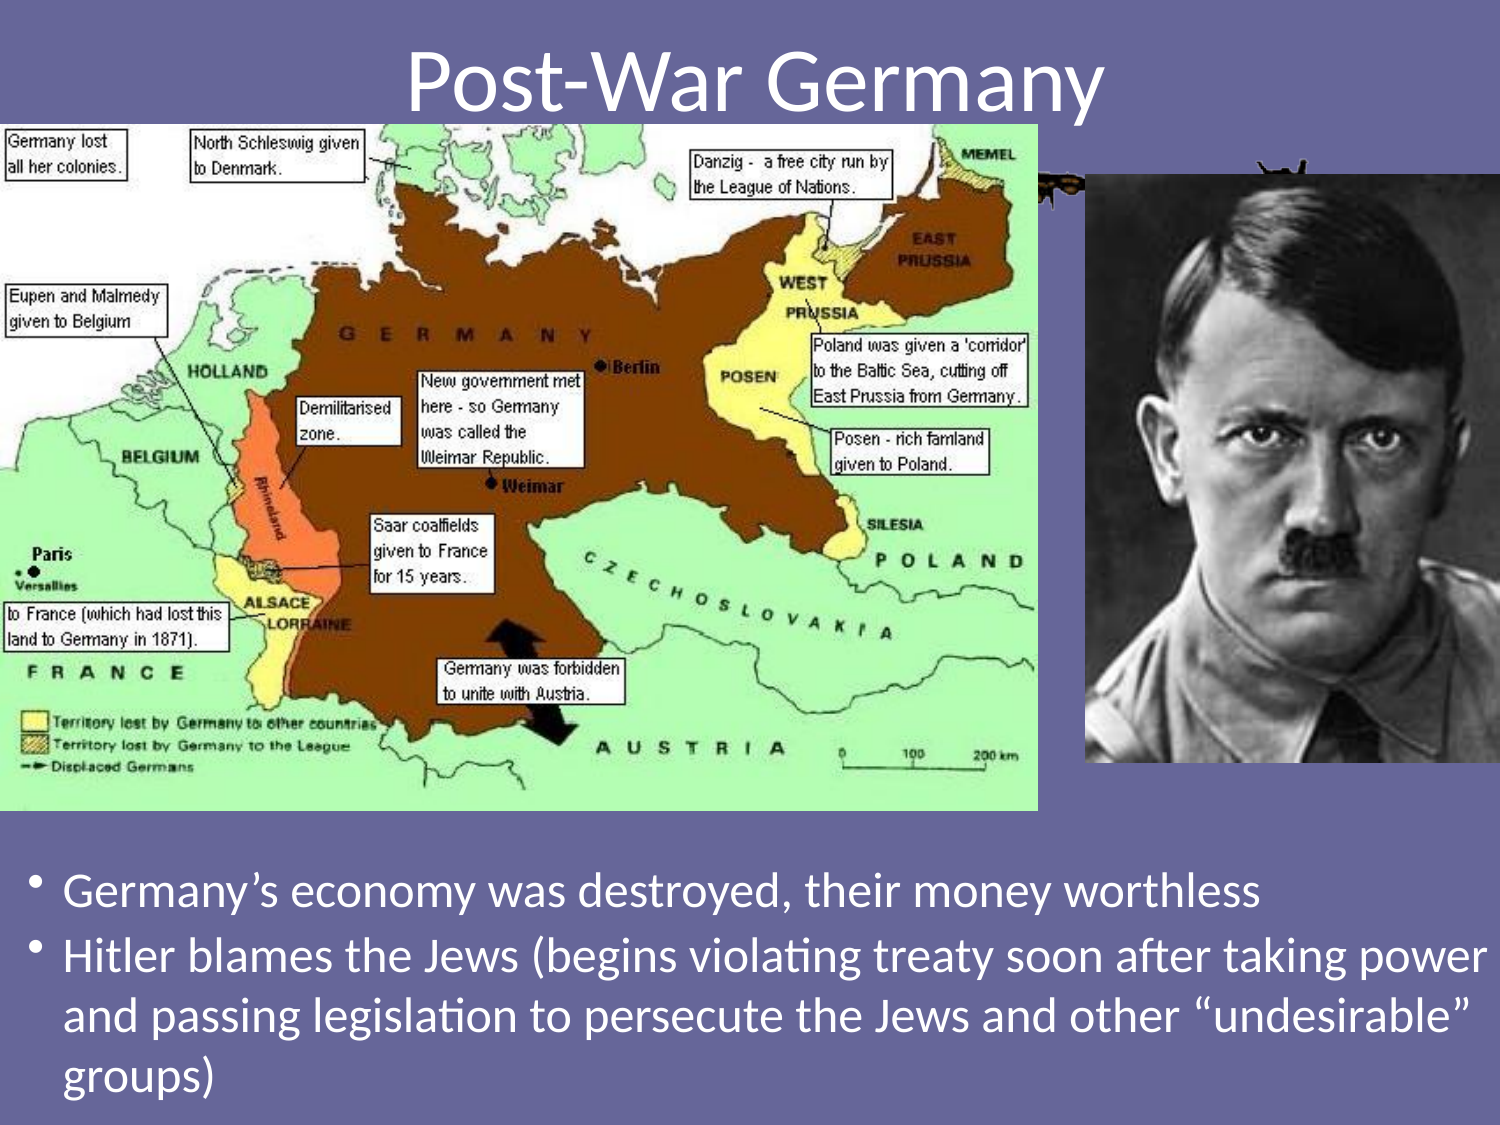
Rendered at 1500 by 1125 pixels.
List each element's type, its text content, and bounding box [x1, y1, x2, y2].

picture [0, 124, 1500, 811]
title Post-War Germany [99, 0, 1413, 150]
text_box Germany’s economy was destroyed, their money worthless Hitler blames the Jews (begins violating treaty soon after taking power and passing legislation to persecute the Jews and other “undesirable” groups) [12, 849, 1500, 1110]
